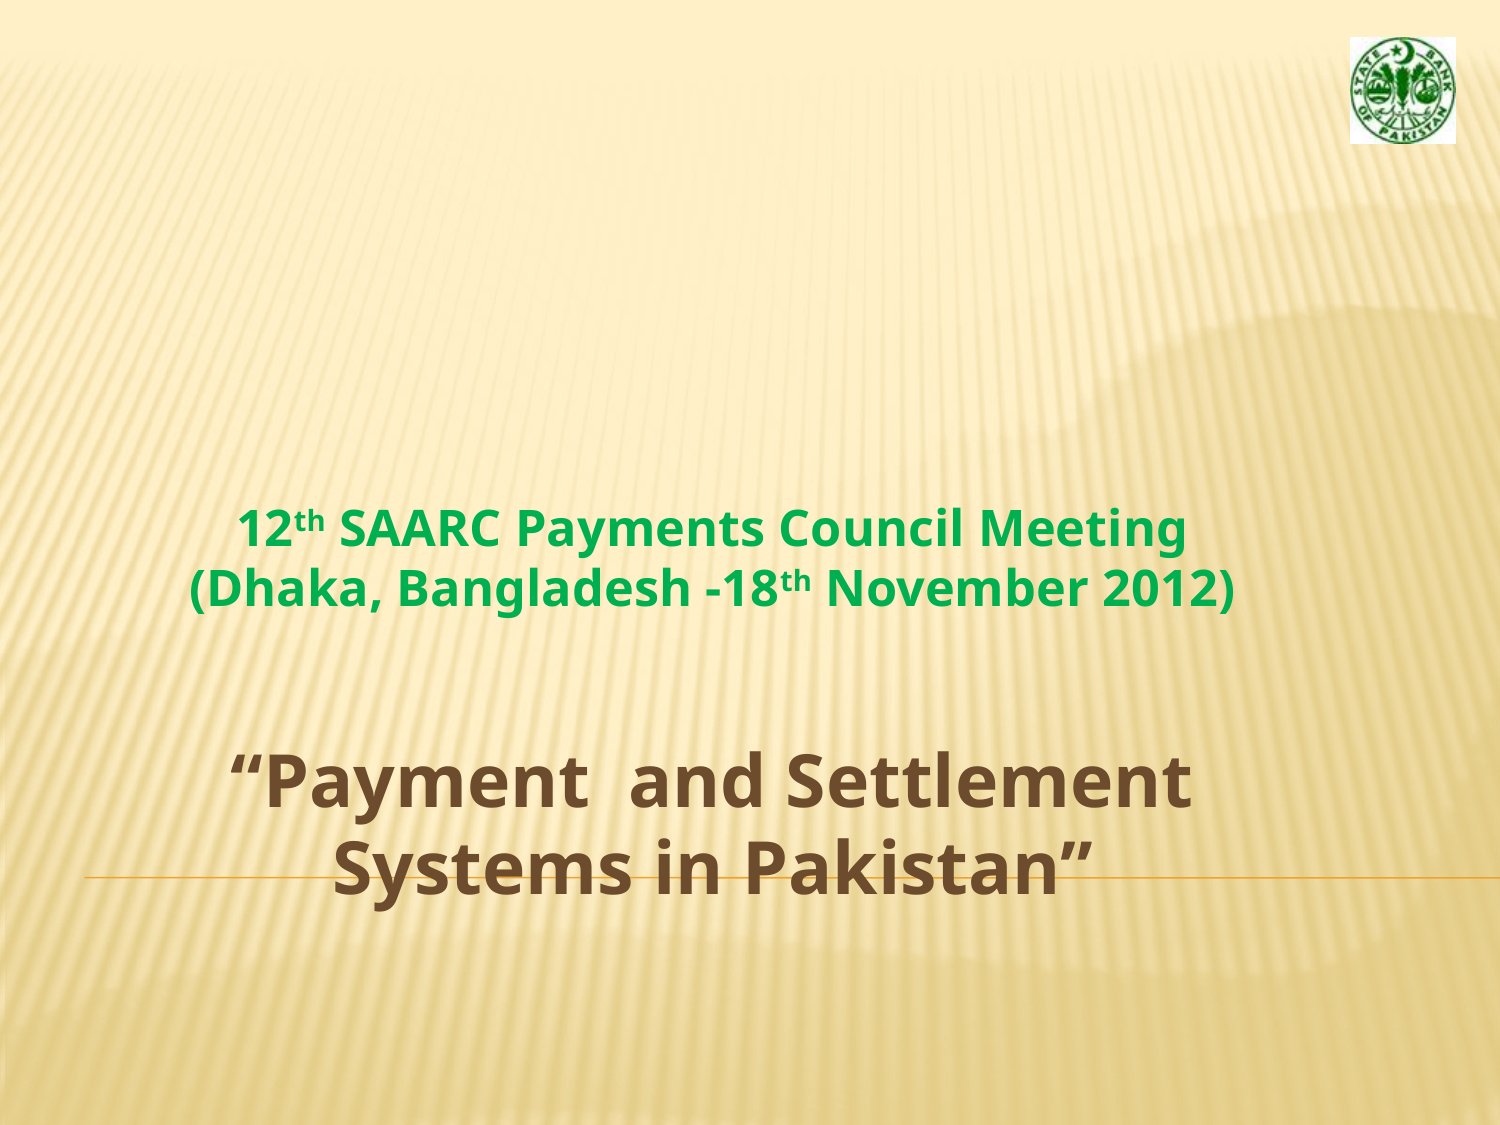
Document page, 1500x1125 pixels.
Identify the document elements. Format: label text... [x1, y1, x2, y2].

picture [1349, 37, 1457, 144]
subtitle 12th SAARC Payments Council Meeting (Dhaka, Bangladesh -18th November 2012) “Payment and Settlement Systems in Pakistan” [162, 387, 1263, 963]
